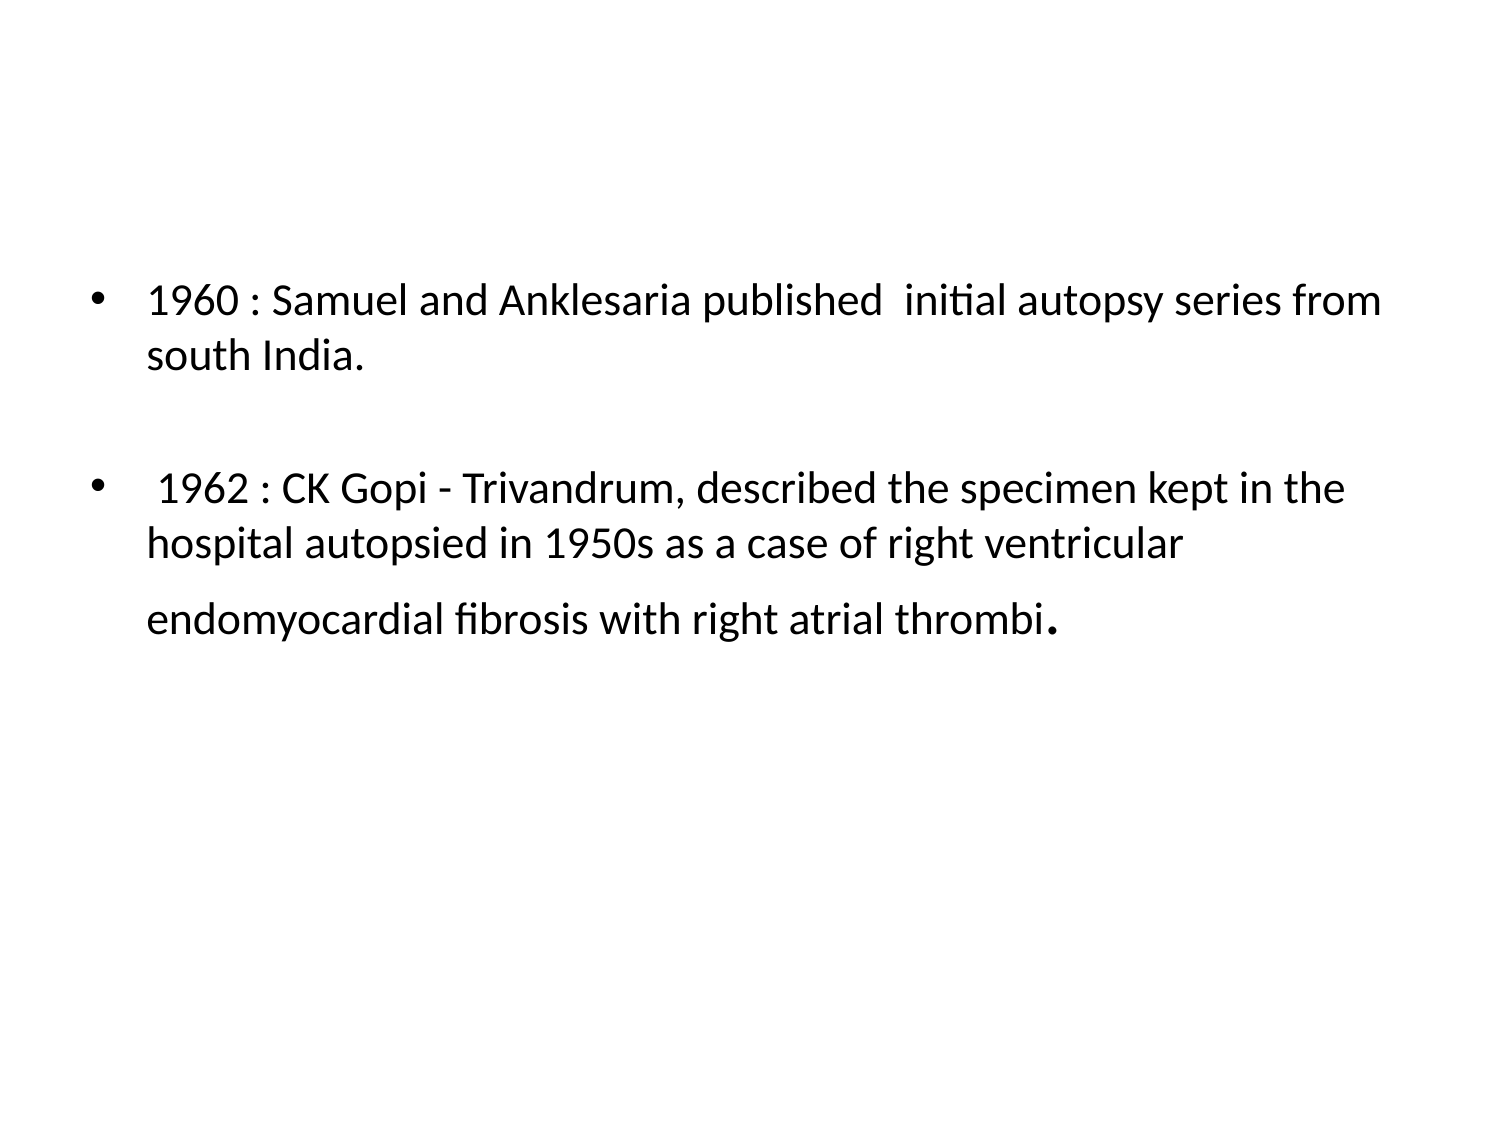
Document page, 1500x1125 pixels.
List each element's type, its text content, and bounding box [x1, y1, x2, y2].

list 1960 : Samuel and Anklesaria published initial autopsy series from south India. 1962 : CK Gopi - Trivandrum, described the specimen kept in the hospital autopsied in 1950s as a case of right ventricular endomyocardial fibrosis with right atrial thrombi. [75, 262, 1425, 1005]
